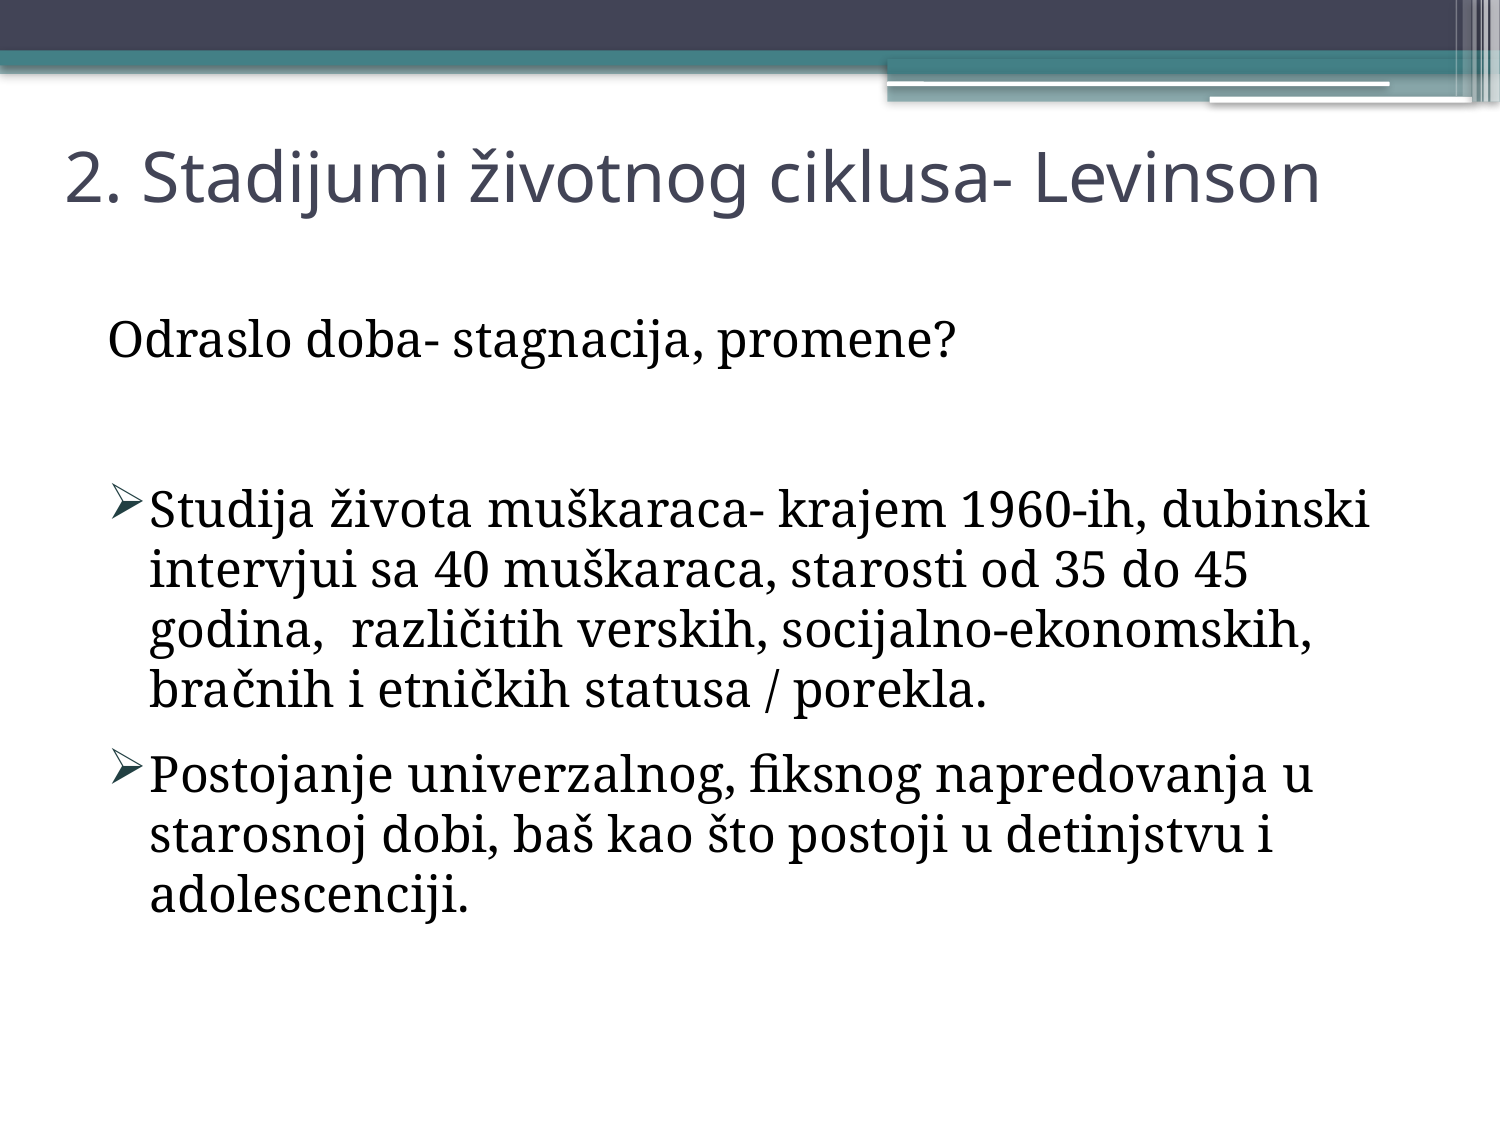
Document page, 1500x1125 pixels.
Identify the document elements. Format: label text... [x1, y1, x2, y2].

title 2. Stadijumi životnog ciklusa- Levinson [50, 87, 1400, 263]
list Odraslo doba- stagnacija, promene? Studija života muškaraca- krajem 1960-ih, dubinski intervjui sa 40 muškaraca, starosti od 35 do 45 godina, različitih verskih, socijalno-ekonomskih, bračnih i etničkih statusa / porekla. Postojanje univerzalnog, fiksnog napredovanja u starosnoj dobi, baš kao što postoji u detinjstvu i adolescenciji. [75, 299, 1425, 1079]
